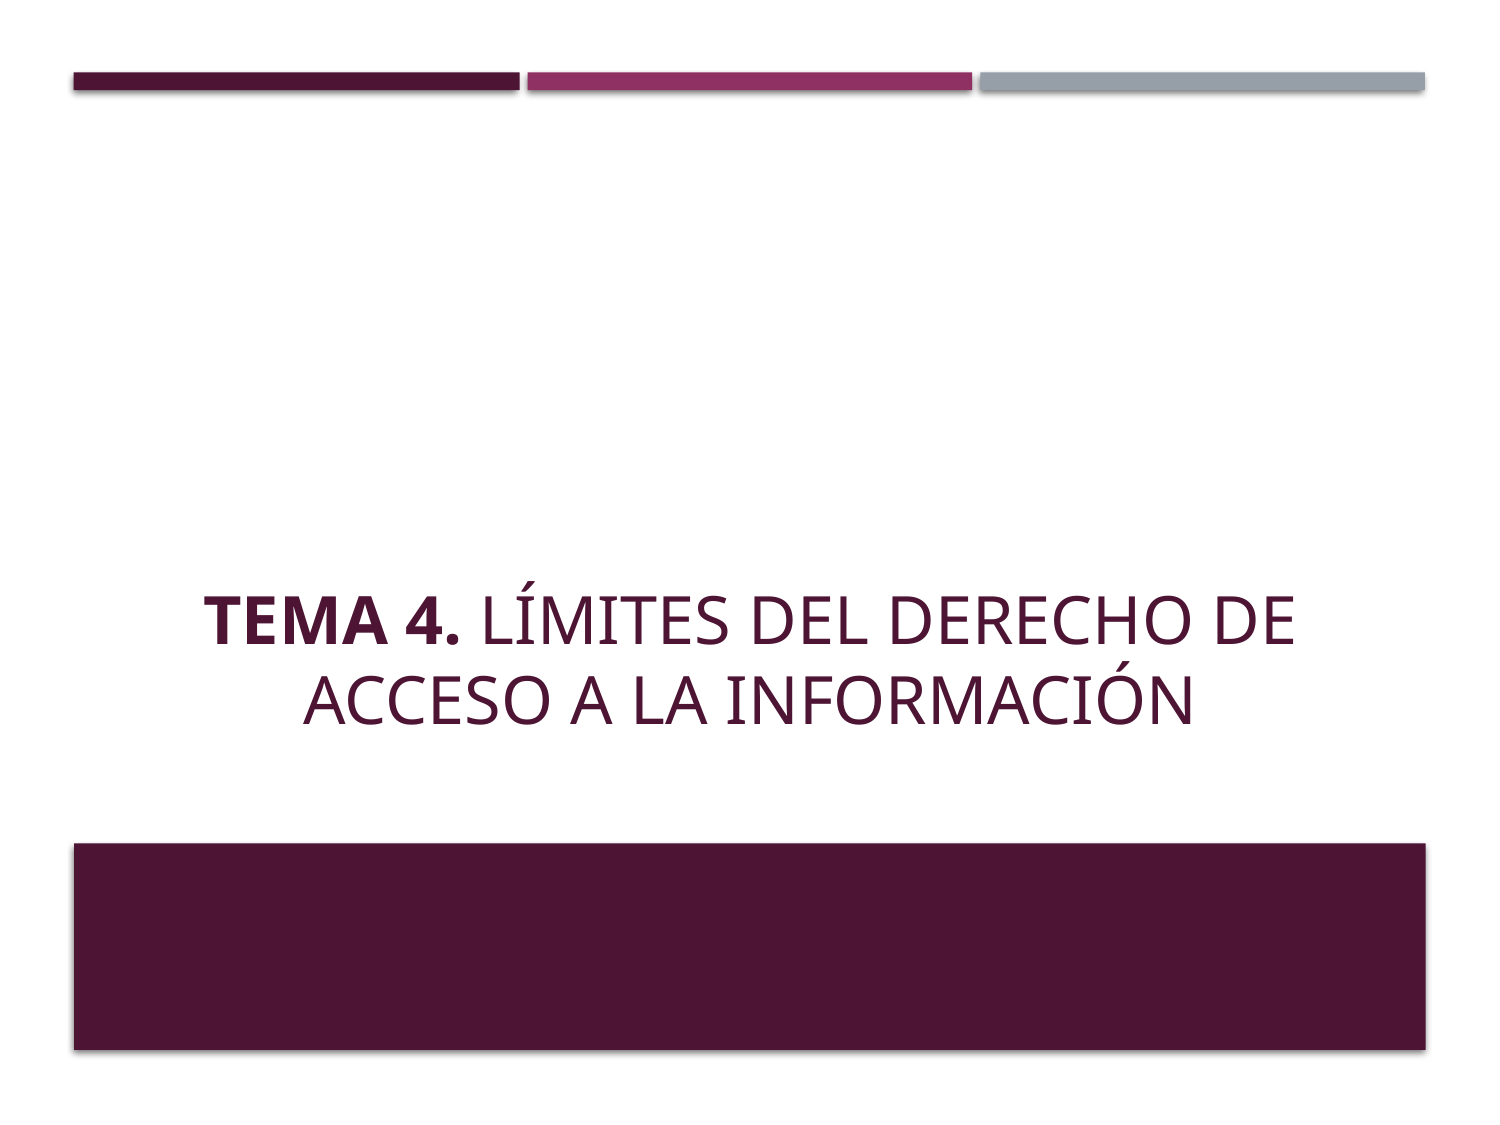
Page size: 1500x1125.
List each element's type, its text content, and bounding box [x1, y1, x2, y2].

title Tema 4. límites del derecho de acceso a la información [95, 498, 1406, 745]
